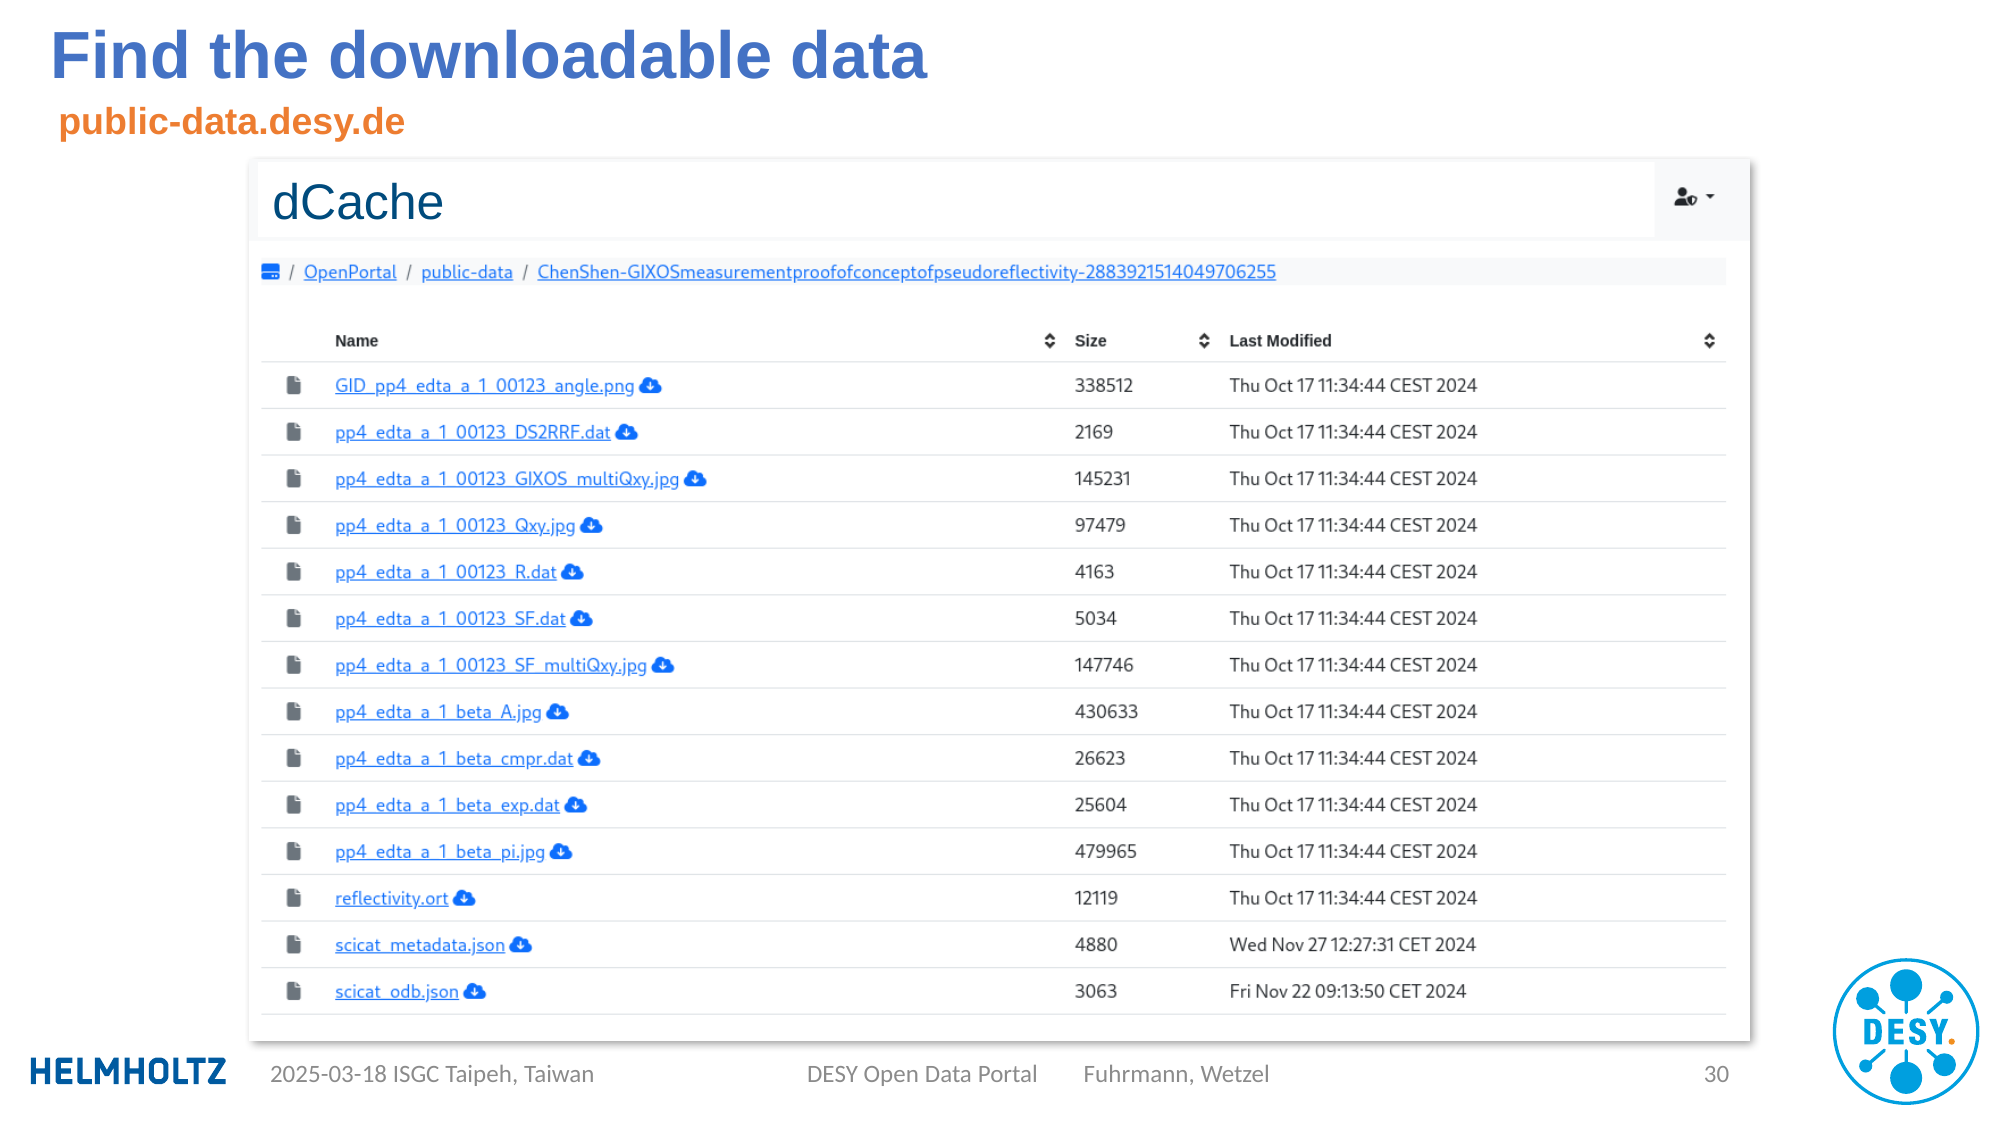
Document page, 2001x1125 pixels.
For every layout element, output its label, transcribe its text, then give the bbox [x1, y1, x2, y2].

title Find the downloadable data [35, 28, 1761, 87]
picture [249, 159, 1750, 1041]
slide_number 30 [1412, 1050, 1745, 1103]
list public-data.desy.de [43, 95, 980, 167]
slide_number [254, 1049, 629, 1103]
footer DESY Open Data Portal Fuhrmann, Wetzel [701, 1050, 1377, 1103]
